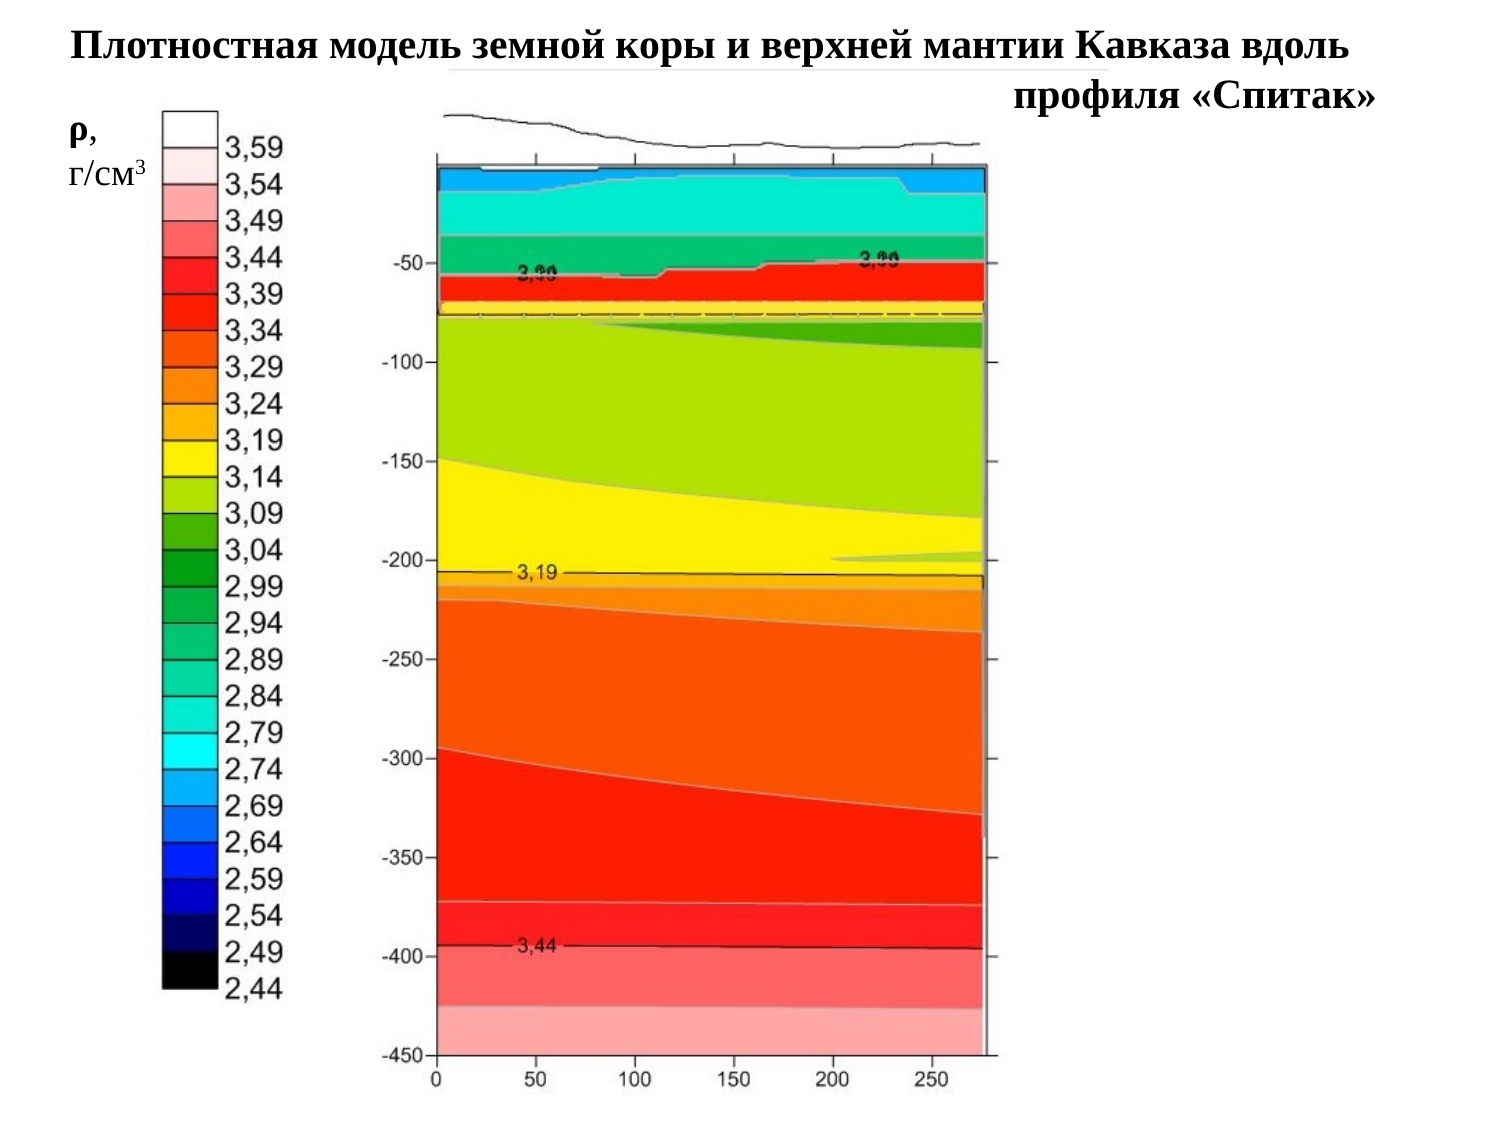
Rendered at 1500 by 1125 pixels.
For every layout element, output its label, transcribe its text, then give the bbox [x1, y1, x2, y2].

picture [111, 54, 1109, 1125]
text_box ρ, г/см3 [53, 96, 106, 201]
title Плотностная модель земной коры и верхней мантии Кавказа вдоль профиля «Спитак» [42, 0, 1449, 149]
